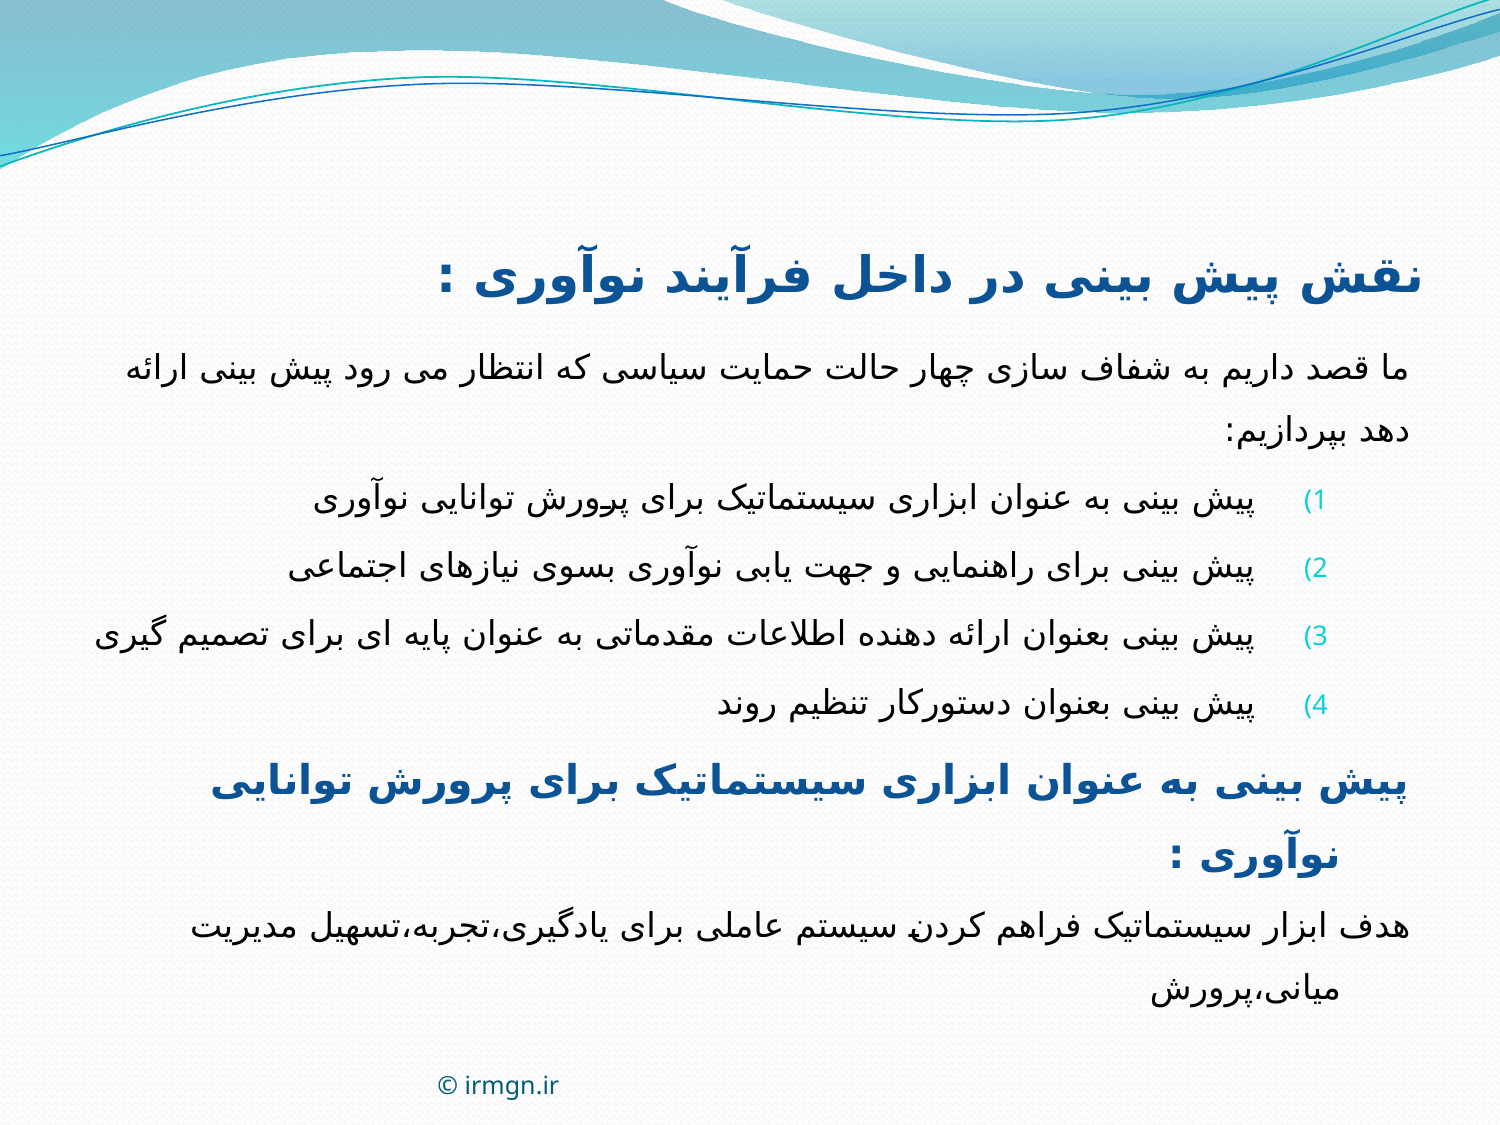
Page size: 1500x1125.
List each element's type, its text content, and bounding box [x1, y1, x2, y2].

footer © irmgn.ir [437, 1042, 988, 1103]
title نقش پیش بینی در داخل فرآیند نوآوری : [75, 115, 1425, 303]
list ما قصد داریم به شفاف سازی چهار حالت حمایت سیاسی که انتظار می رود پیش بینی ارائه دهد بپردازیم: پیش بینی به عنوان ابزاری سیستماتیک برای پرورش توانایی نوآوری پیش بینی برای راهنمایی و جهت یابی نوآوری بسوی نیازهای اجتماعی پیش بینی بعنوان ارائه دهنده اطلاعات مقدماتی به عنوان پایه ای برای تصمیم گیری پیش بینی بعنوان دستورکار تنظیم روند پیش بینی به عنوان ابزاری سیستماتیک برای پرورش توانایی نوآوری : هدف ابزار سیستماتیک فراهم کردن سیستم عاملی برای یادگیری،تجربه،تسهیل مدیریت میانی،پرورش [75, 317, 1425, 1038]
